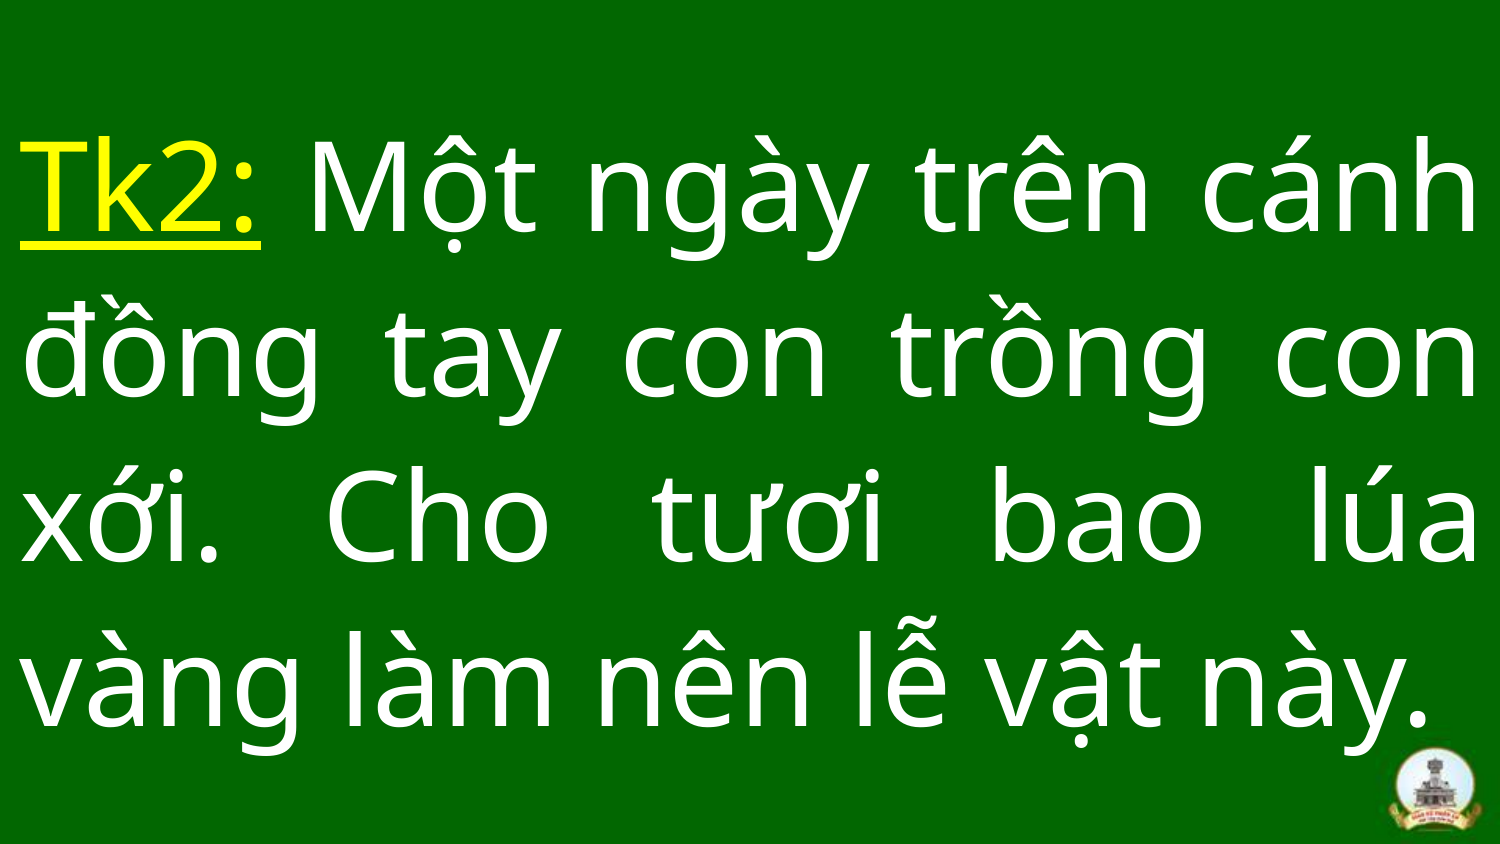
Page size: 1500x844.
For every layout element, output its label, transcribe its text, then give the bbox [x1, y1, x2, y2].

list Tk2: Một ngày trên cánh đồng tay con trồng con xới. Cho tươi bao lúa vàng làm nên lễ vật này. [0, 0, 1500, 844]
